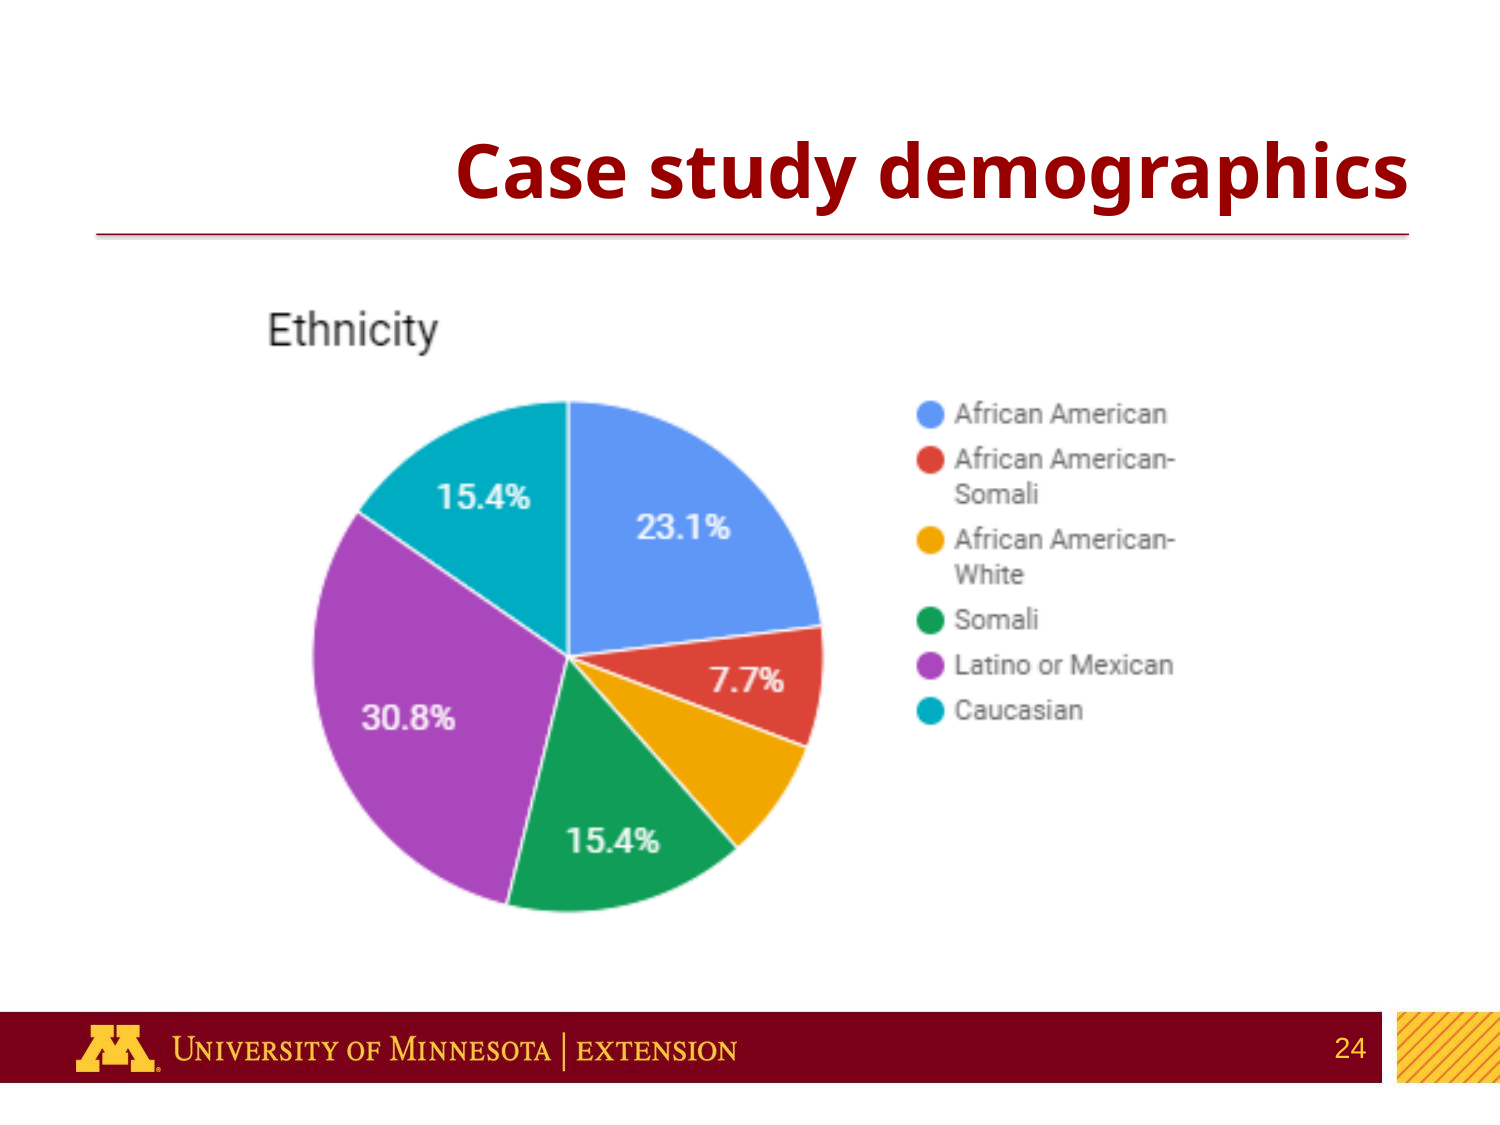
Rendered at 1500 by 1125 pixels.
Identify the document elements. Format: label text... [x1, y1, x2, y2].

title Case study demographics [75, 41, 1425, 230]
picture [0, 0, 1500, 1125]
